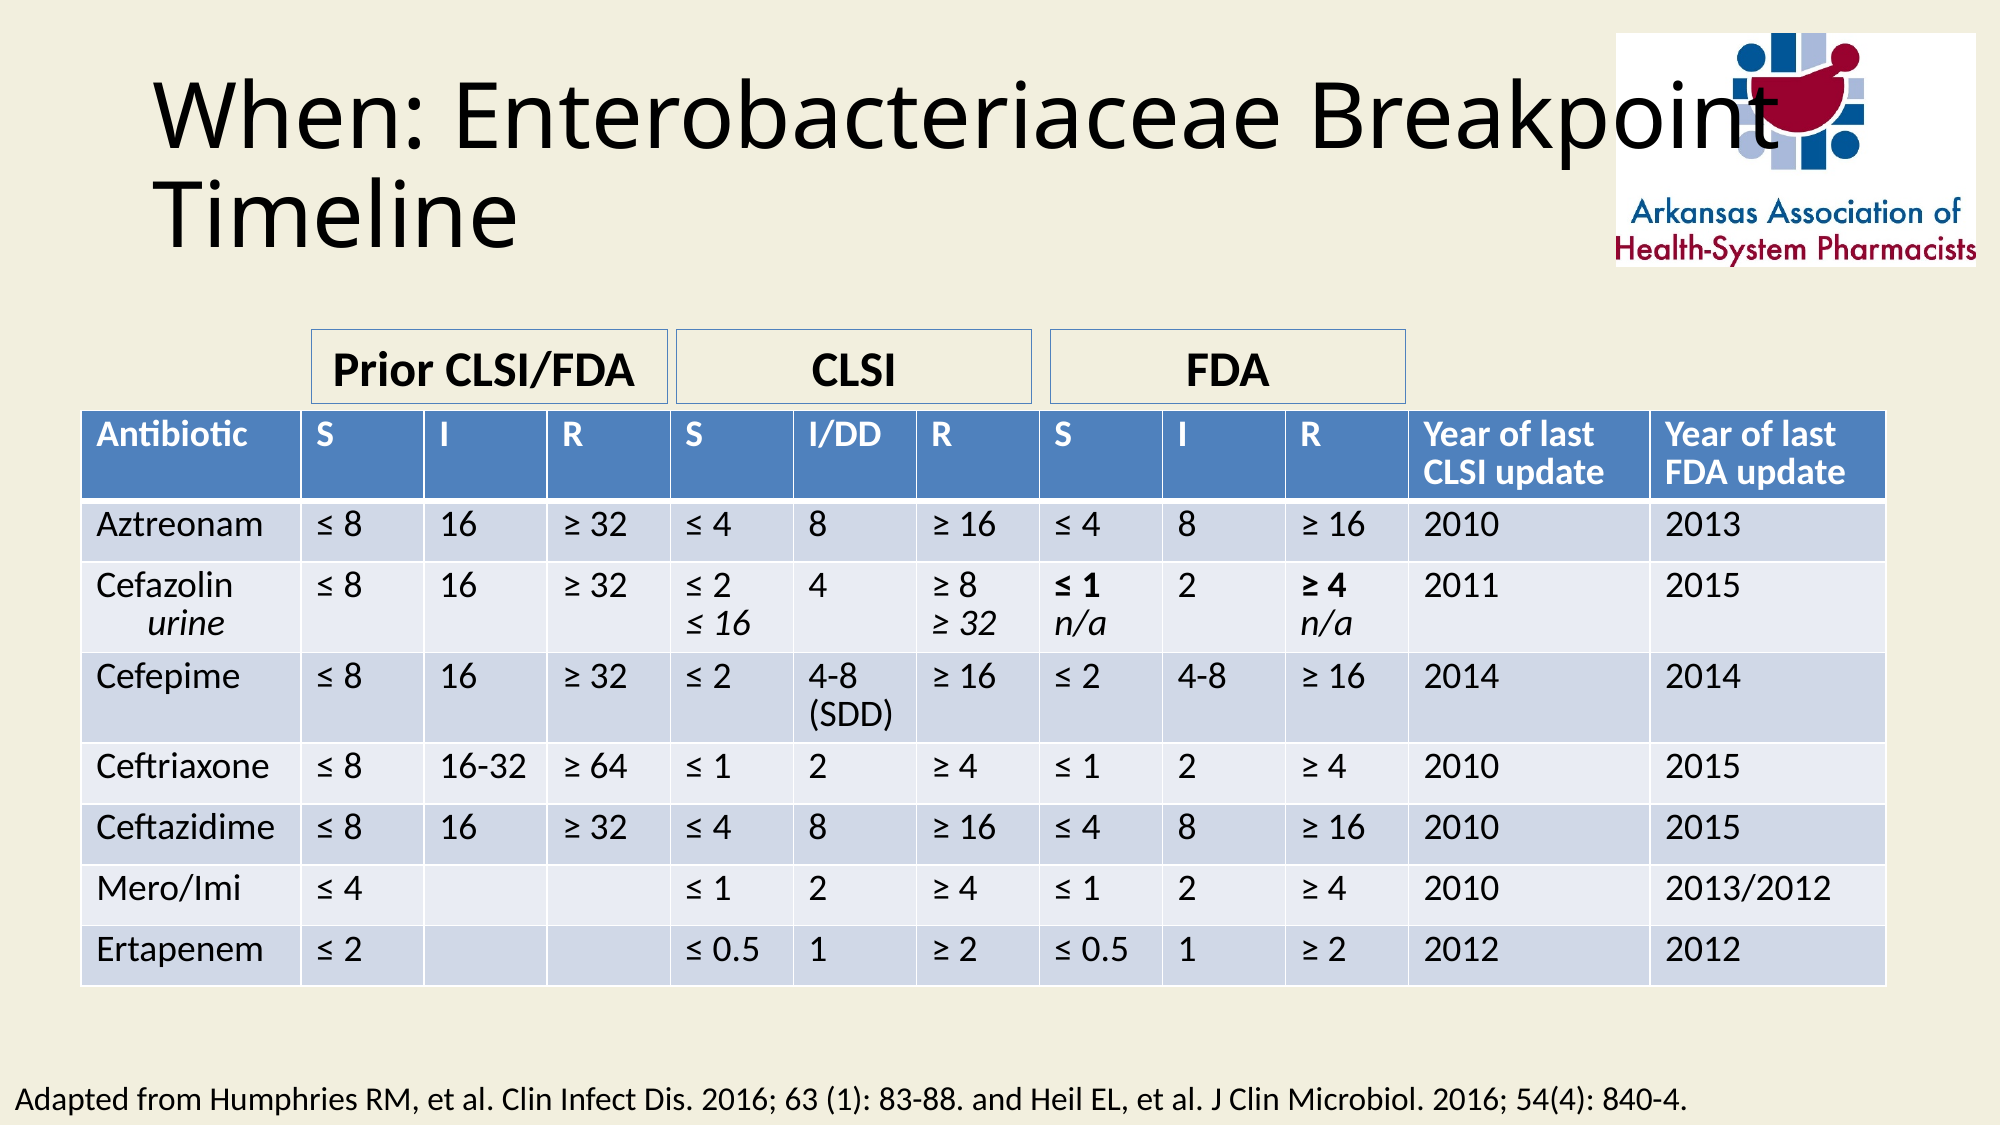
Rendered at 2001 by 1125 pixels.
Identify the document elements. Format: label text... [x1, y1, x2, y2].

table_cell ≥ 64 [548, 744, 670, 803]
table_cell ≤ 8 [302, 744, 423, 803]
table_cell 2010 [1409, 805, 1649, 864]
table_header R [1286, 411, 1408, 498]
table_cell ≤ 8 [302, 653, 423, 742]
table_cell ≥ 8 ≥ 32 [917, 563, 1039, 652]
table_cell ≤ 8 [302, 805, 423, 864]
table_cell 16-32 [425, 744, 546, 803]
table_header Antibiotic [82, 411, 300, 498]
table_cell ≤ 2 ≤ 16 [671, 563, 793, 652]
table_cell 2 [1163, 744, 1285, 803]
table_header Year of last CLSI update [1409, 411, 1649, 498]
table_cell ≥ 2 [917, 926, 1039, 985]
table_cell Mero/Imi [82, 866, 300, 925]
table_cell ≤ 4 [1040, 805, 1162, 864]
table_cell [425, 866, 546, 925]
table_cell Ceftazidime [82, 805, 300, 864]
table_cell ≥ 16 [1286, 504, 1408, 561]
table_header I [425, 411, 546, 498]
table_cell [548, 926, 670, 985]
table_header S [671, 411, 793, 498]
table_cell 16 [425, 653, 546, 742]
table_cell ≤ 4 [1040, 504, 1162, 561]
text_box CLSI [676, 329, 1032, 404]
table_cell ≥ 16 [1286, 805, 1408, 864]
table_header Year of last FDA update [1651, 411, 1885, 498]
table_cell ≤ 4 [671, 805, 793, 864]
table_cell ≤ 2 [671, 653, 793, 742]
table_cell 4 [794, 563, 916, 652]
table_cell 2010 [1409, 866, 1649, 925]
table_cell 2 [794, 866, 916, 925]
table_cell 8 [794, 504, 916, 561]
table_cell ≥ 4 n/a [1286, 563, 1408, 652]
table_cell 2015 [1651, 805, 1885, 864]
table_cell ≥ 32 [548, 563, 670, 652]
table_cell ≤ 4 [302, 866, 423, 925]
table_cell ≥ 4 [1286, 744, 1408, 803]
table_cell 4-8 [1163, 653, 1285, 742]
table_cell 8 [1163, 504, 1285, 561]
text_box FDA [1050, 329, 1406, 404]
table_header I/DD [794, 411, 916, 498]
text_box Prior CLSI/FDA [311, 329, 668, 404]
table_cell 2 [794, 744, 916, 803]
table_cell 2013/2012 [1651, 866, 1885, 925]
table_cell 16 [425, 504, 546, 561]
table_header R [917, 411, 1039, 498]
table_cell 2012 [1651, 926, 1885, 985]
table_cell 2012 [1409, 926, 1649, 985]
table_cell ≤ 0.5 [671, 926, 793, 985]
table_header S [302, 411, 423, 498]
table_cell ≤ 2 [1040, 653, 1162, 742]
table_cell ≥ 2 [1286, 926, 1408, 985]
table_cell 1 [1163, 926, 1285, 985]
picture [1616, 33, 1976, 267]
table_cell ≤ 8 [302, 563, 423, 652]
table_cell 2013 [1651, 504, 1885, 561]
table_cell 2014 [1651, 653, 1885, 742]
table_cell 4-8 (SDD) [794, 653, 916, 742]
table_cell ≤ 1 [1040, 744, 1162, 803]
table_cell ≥ 32 [548, 653, 670, 742]
table_cell Aztreonam [82, 504, 300, 561]
table_cell ≥ 4 [1286, 866, 1408, 925]
table_cell 16 [425, 805, 546, 864]
table_cell [425, 926, 546, 985]
table_cell Cefepime [82, 653, 300, 742]
table_cell ≤ 4 [671, 504, 793, 561]
table_cell ≥ 16 [917, 805, 1039, 864]
table_cell ≤ 1 [1040, 866, 1162, 925]
table_cell ≥ 16 [1286, 653, 1408, 742]
text_box Adapted from Humphries RM, et al. Clin Infect Dis. 2016; 63 (1): 83-88. and Heil EL, et al. J Clin Microbiol. 2016; 54(4): 840-4. [0, 1069, 1984, 1125]
table_cell ≥ 16 [917, 504, 1039, 561]
table_cell 8 [1163, 805, 1285, 864]
table_cell ≤ 1 [671, 744, 793, 803]
table_cell ≤ 1 n/a [1040, 563, 1162, 652]
table_cell 8 [794, 805, 916, 864]
table_cell 2010 [1409, 744, 1649, 803]
table_cell [548, 866, 670, 925]
table_cell ≤ 8 [302, 504, 423, 561]
table_header S [1040, 411, 1162, 498]
table_cell ≤ 1 [671, 866, 793, 925]
table_cell ≥ 16 [917, 653, 1039, 742]
table_cell 2 [1163, 866, 1285, 925]
table_cell ≤ 2 [302, 926, 423, 985]
title When: Enterobacteriaceae Breakpoint Timeline [137, 59, 1863, 278]
table_header R [548, 411, 670, 498]
table_cell 2015 [1651, 563, 1885, 652]
table_cell 2010 [1409, 504, 1649, 561]
table_cell 16 [425, 563, 546, 652]
table_cell 2014 [1409, 653, 1649, 742]
table_cell ≤ 0.5 [1040, 926, 1162, 985]
table_header I [1163, 411, 1285, 498]
table_cell 2015 [1651, 744, 1885, 803]
table_cell 1 [794, 926, 916, 985]
table_cell ≥ 4 [917, 866, 1039, 925]
table_cell ≥ 4 [917, 744, 1039, 803]
table_cell 2011 [1409, 563, 1649, 652]
table_cell Ertapenem [82, 926, 300, 985]
table_cell ≥ 32 [548, 504, 670, 561]
table_cell Cefazolin urine [82, 563, 300, 652]
table_cell 2 [1163, 563, 1285, 652]
table_cell Ceftriaxone [82, 744, 300, 803]
table_cell ≥ 32 [548, 805, 670, 864]
